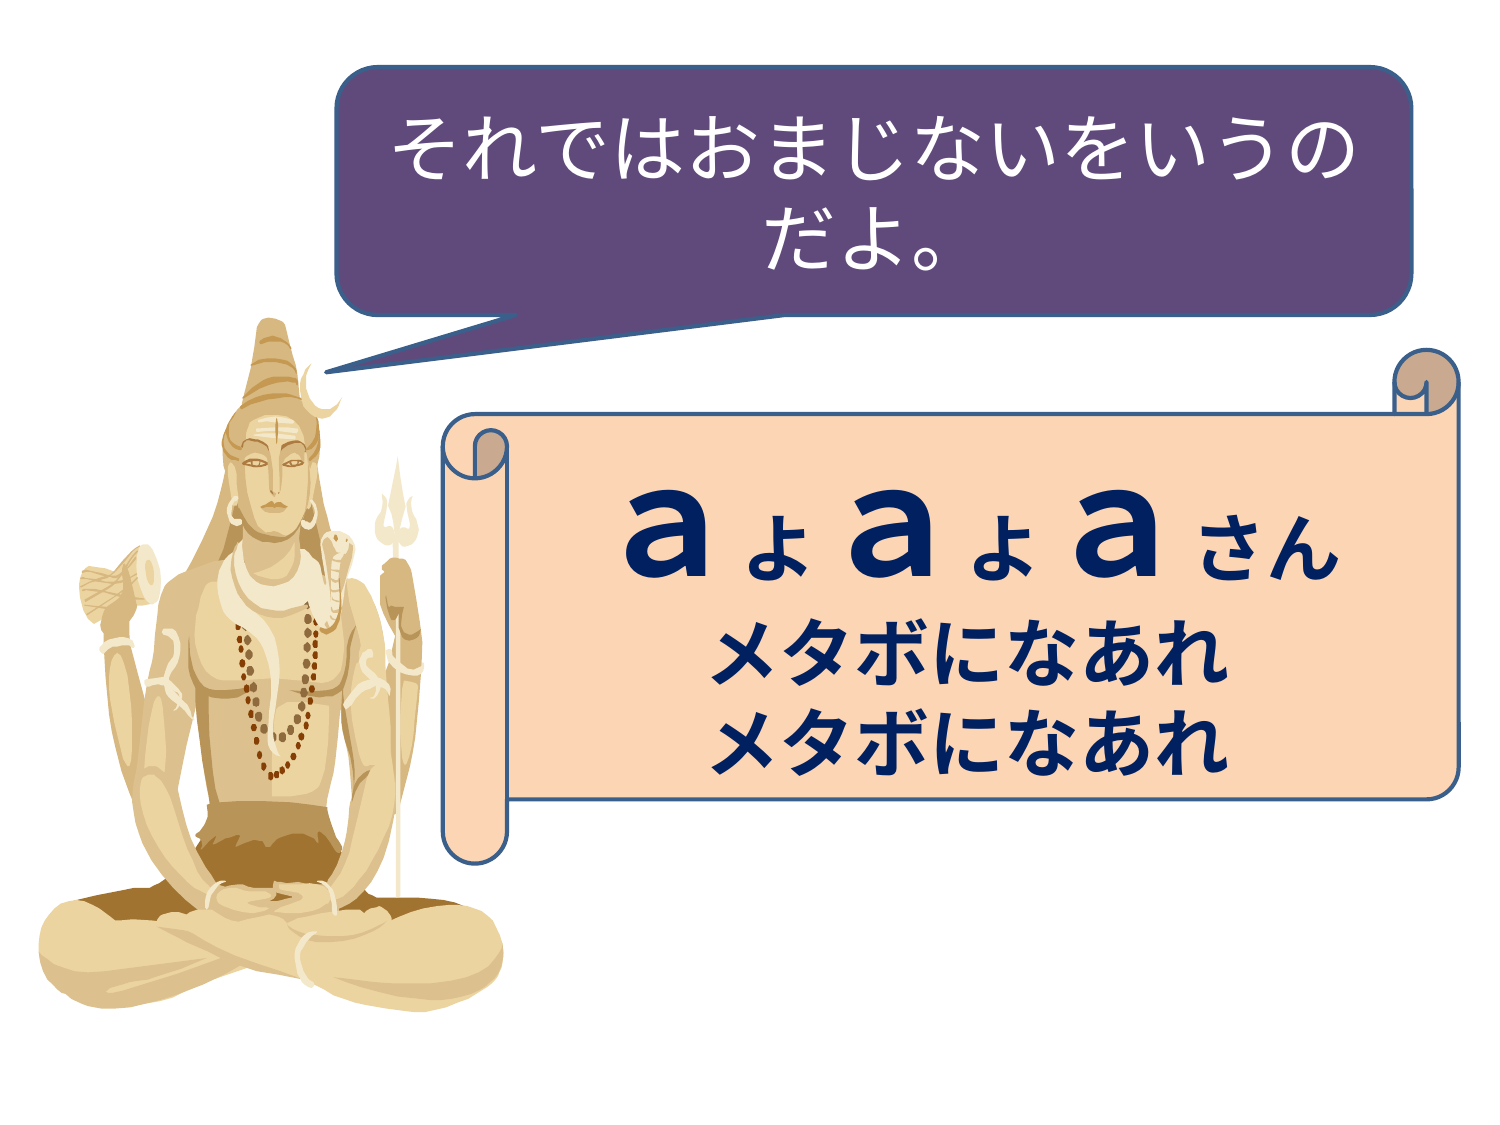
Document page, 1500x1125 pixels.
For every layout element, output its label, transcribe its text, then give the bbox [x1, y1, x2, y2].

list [36, 314, 506, 1015]
text_box ａよａよａさん メタボになあれ メタボになあれ [510, 347, 1461, 802]
text_box それではおまじないをいうのだよ。 [334, 64, 1414, 352]
